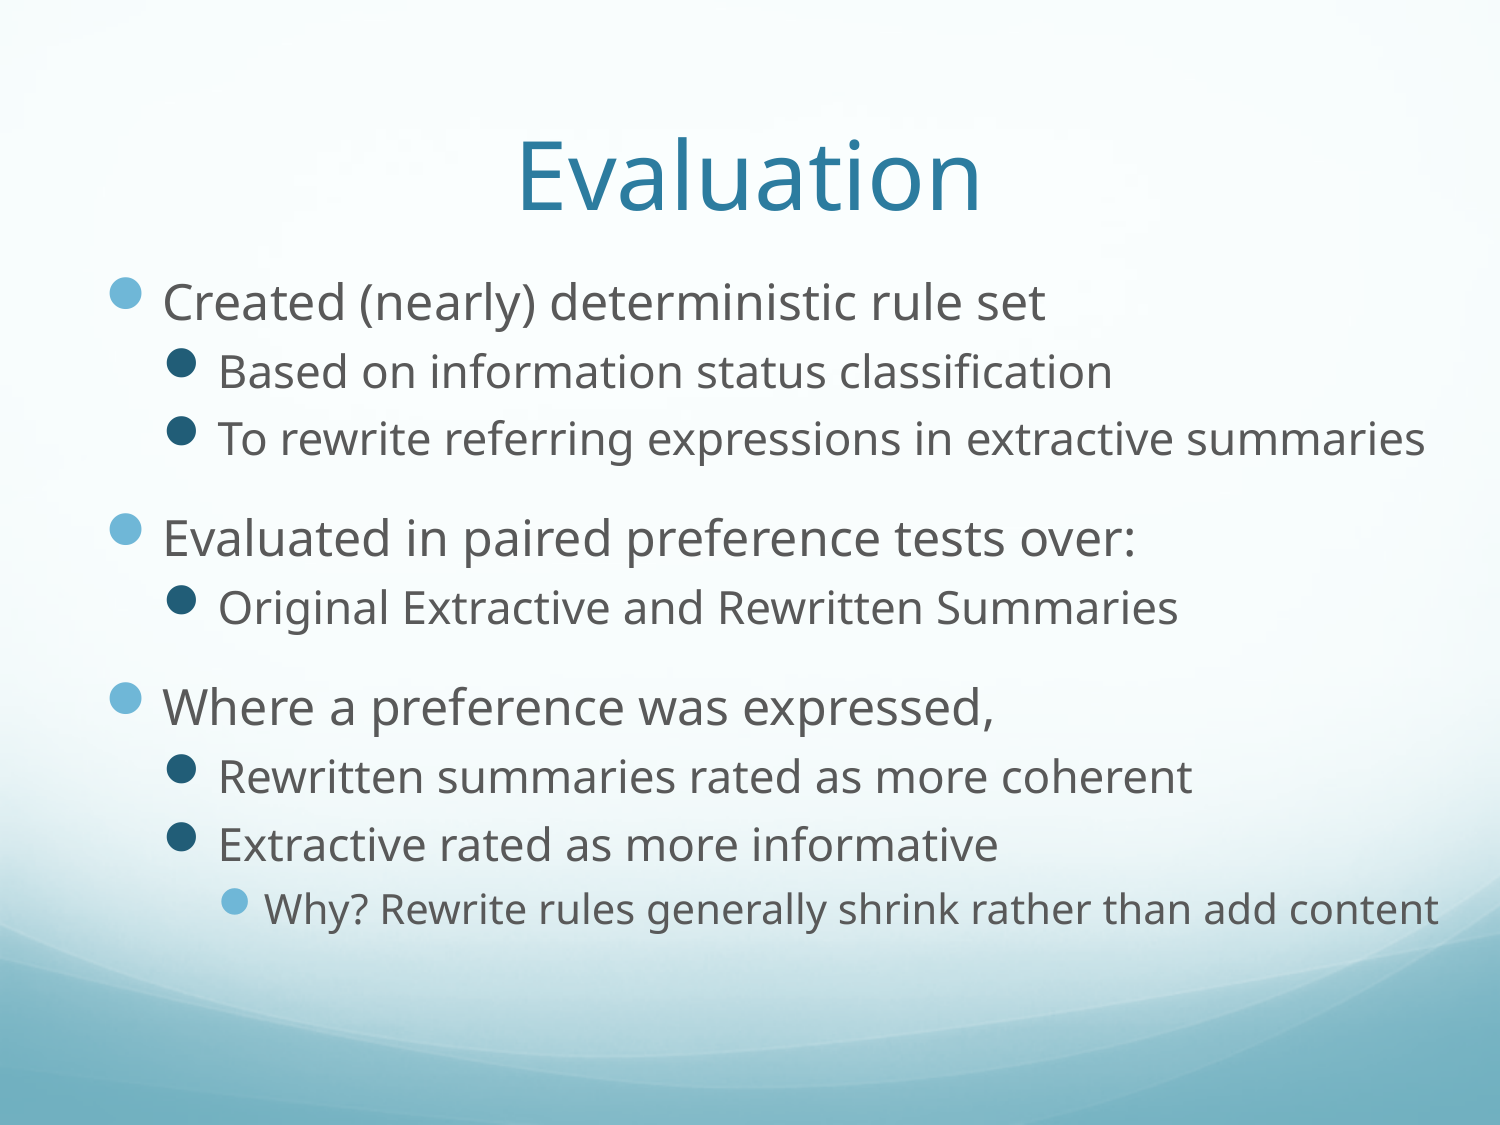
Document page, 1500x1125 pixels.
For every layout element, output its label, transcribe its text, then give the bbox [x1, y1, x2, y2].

title Evaluation [90, 17, 1410, 237]
list Created (nearly) deterministic rule set Based on information status classification To rewrite referring expressions in extractive summaries Evaluated in paired preference tests over: Original Extractive and Rewritten Summaries Where a preference was expressed, Rewritten summaries rated as more coherent Extractive rated as more informative Why? Rewrite rules generally shrink rather than add content [90, 262, 1500, 975]
